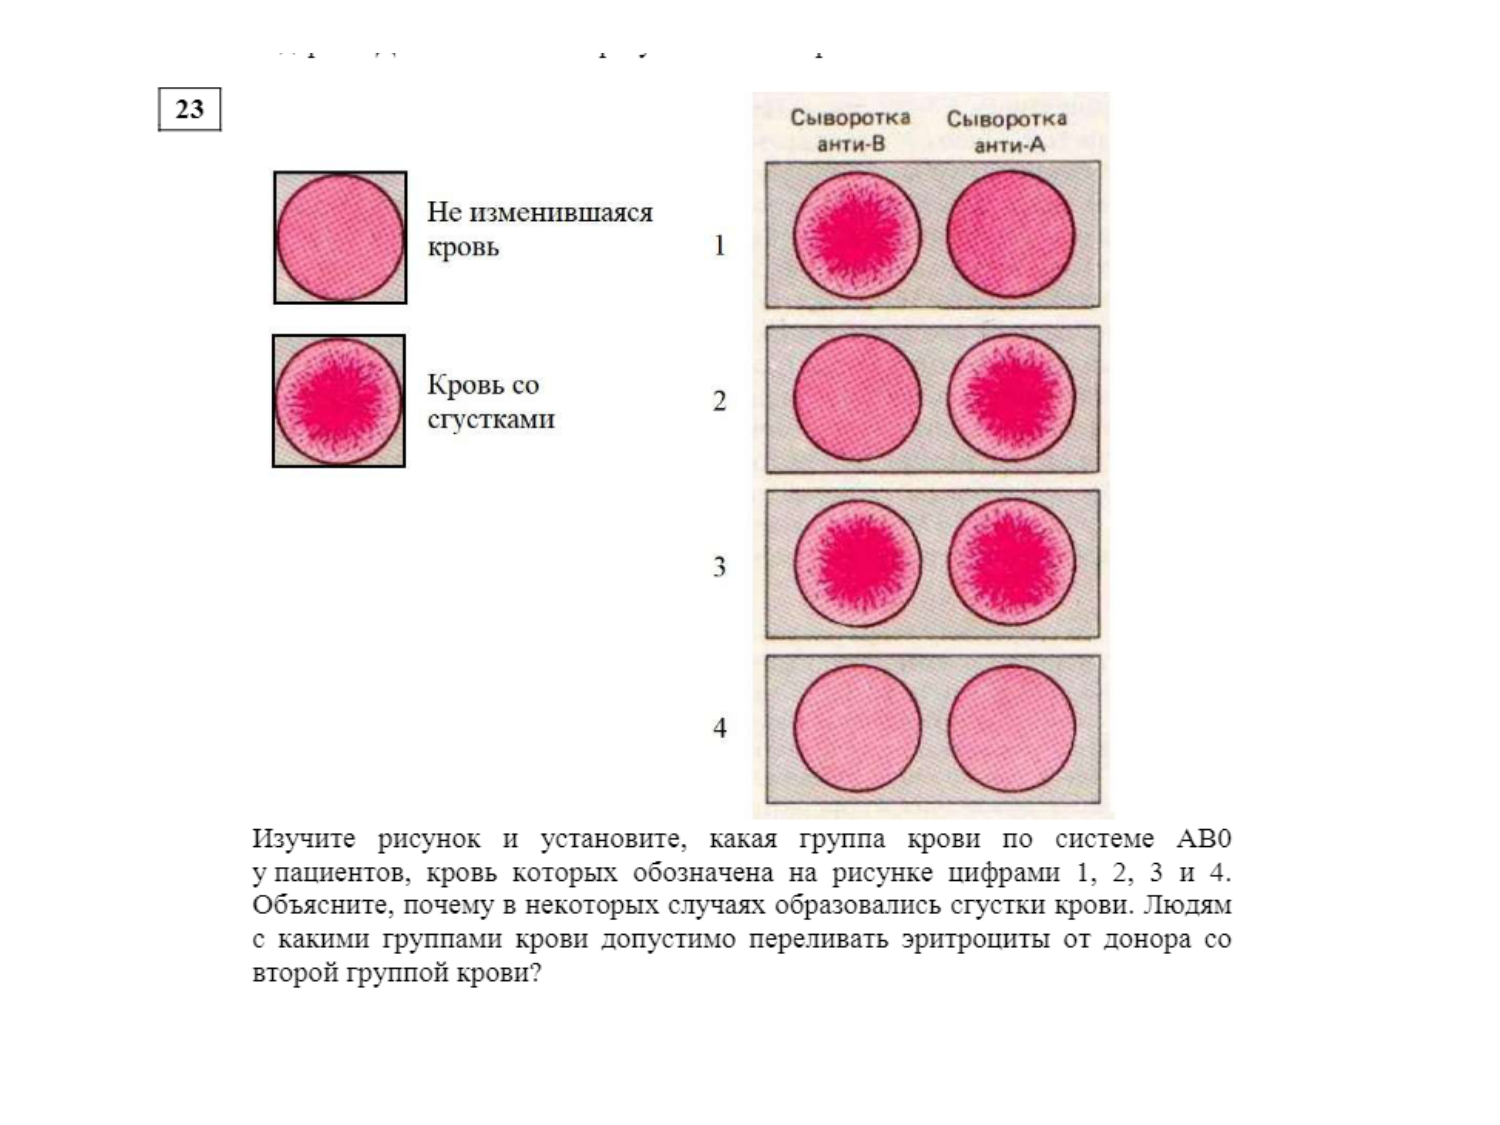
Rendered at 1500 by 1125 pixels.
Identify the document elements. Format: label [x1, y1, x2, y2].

picture [126, 53, 1294, 1047]
